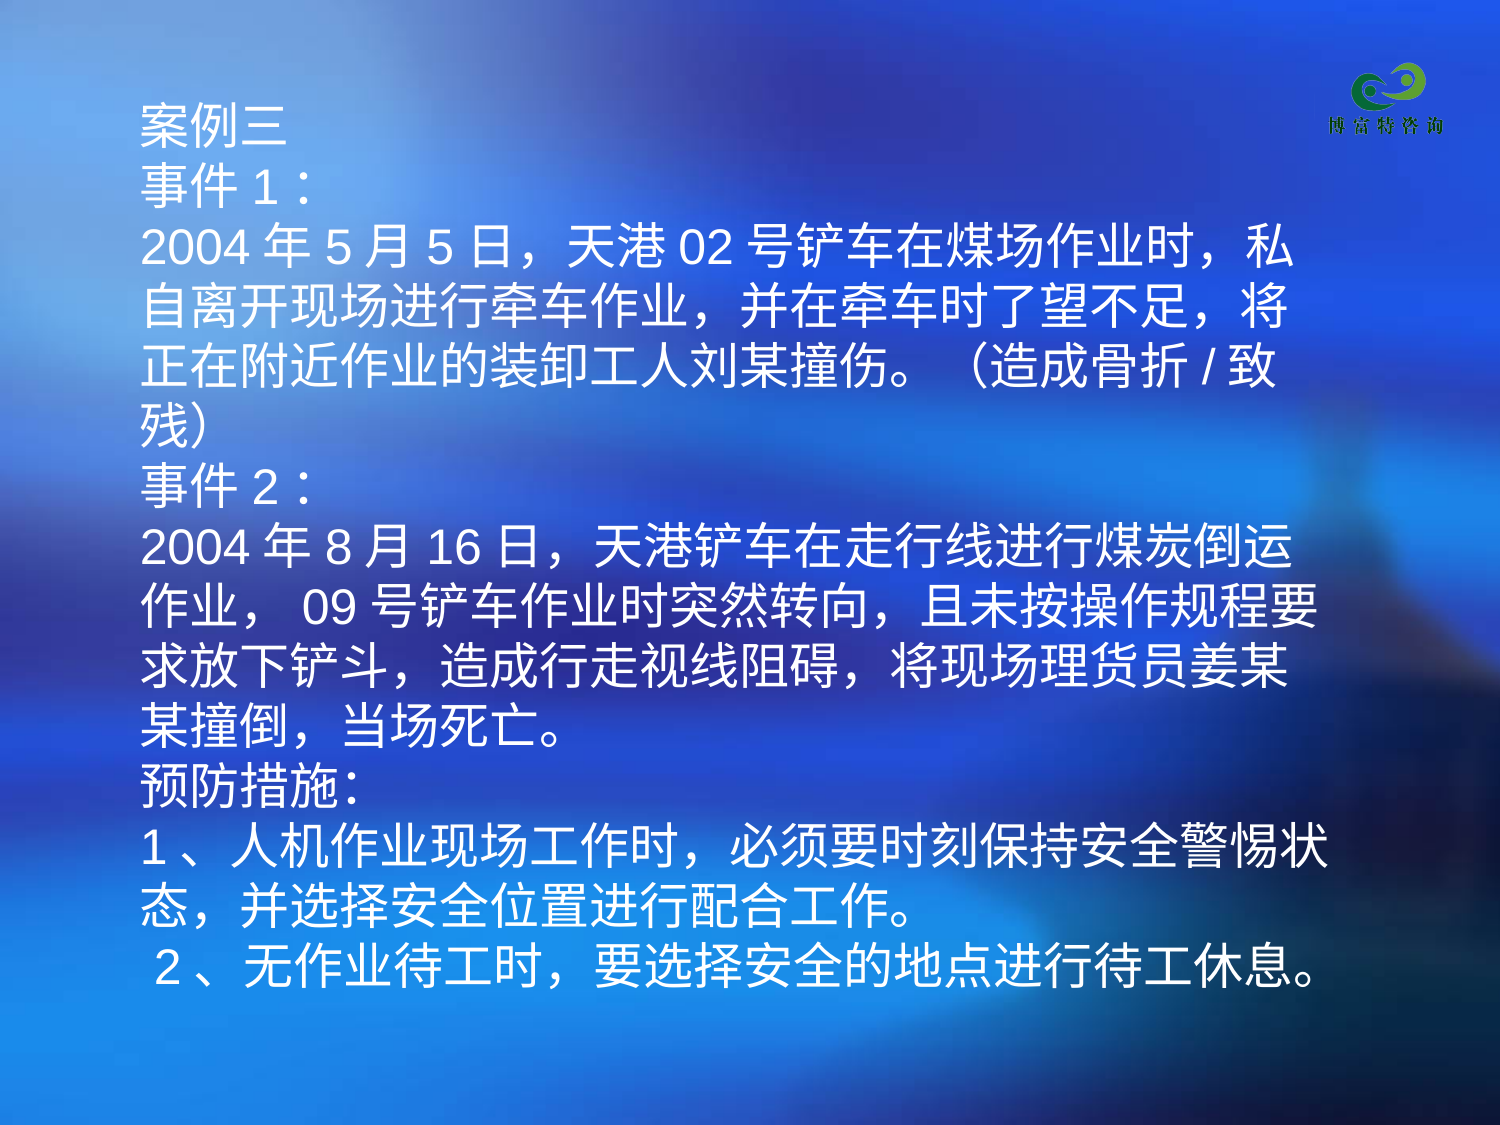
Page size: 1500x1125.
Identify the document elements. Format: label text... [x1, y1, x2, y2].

text_box 案例三 事件1： 2004年5月5日，天港02号铲车在煤场作业时，私自离开现场进行牵车作业，并在牵车时了望不足，将正在附近作业的装卸工人刘某撞伤。（造成骨折/致残） 事件2： 2004年8月16日，天港铲车在走行线进行煤炭倒运作业，09号铲车作业时突然转向，且未按操作规程要求放下铲斗，造成行走视线阻碍，将现场理货员姜某某撞倒，当场死亡。 预防措施： 1、人机作业现场工作时，必须要时刻保持安全警惕状态，并选择安全位置进行配合工作。 2、无作业待工时，要选择安全的地点进行待工休息。 [125, 87, 1350, 1003]
picture [0, 0, 1500, 1125]
